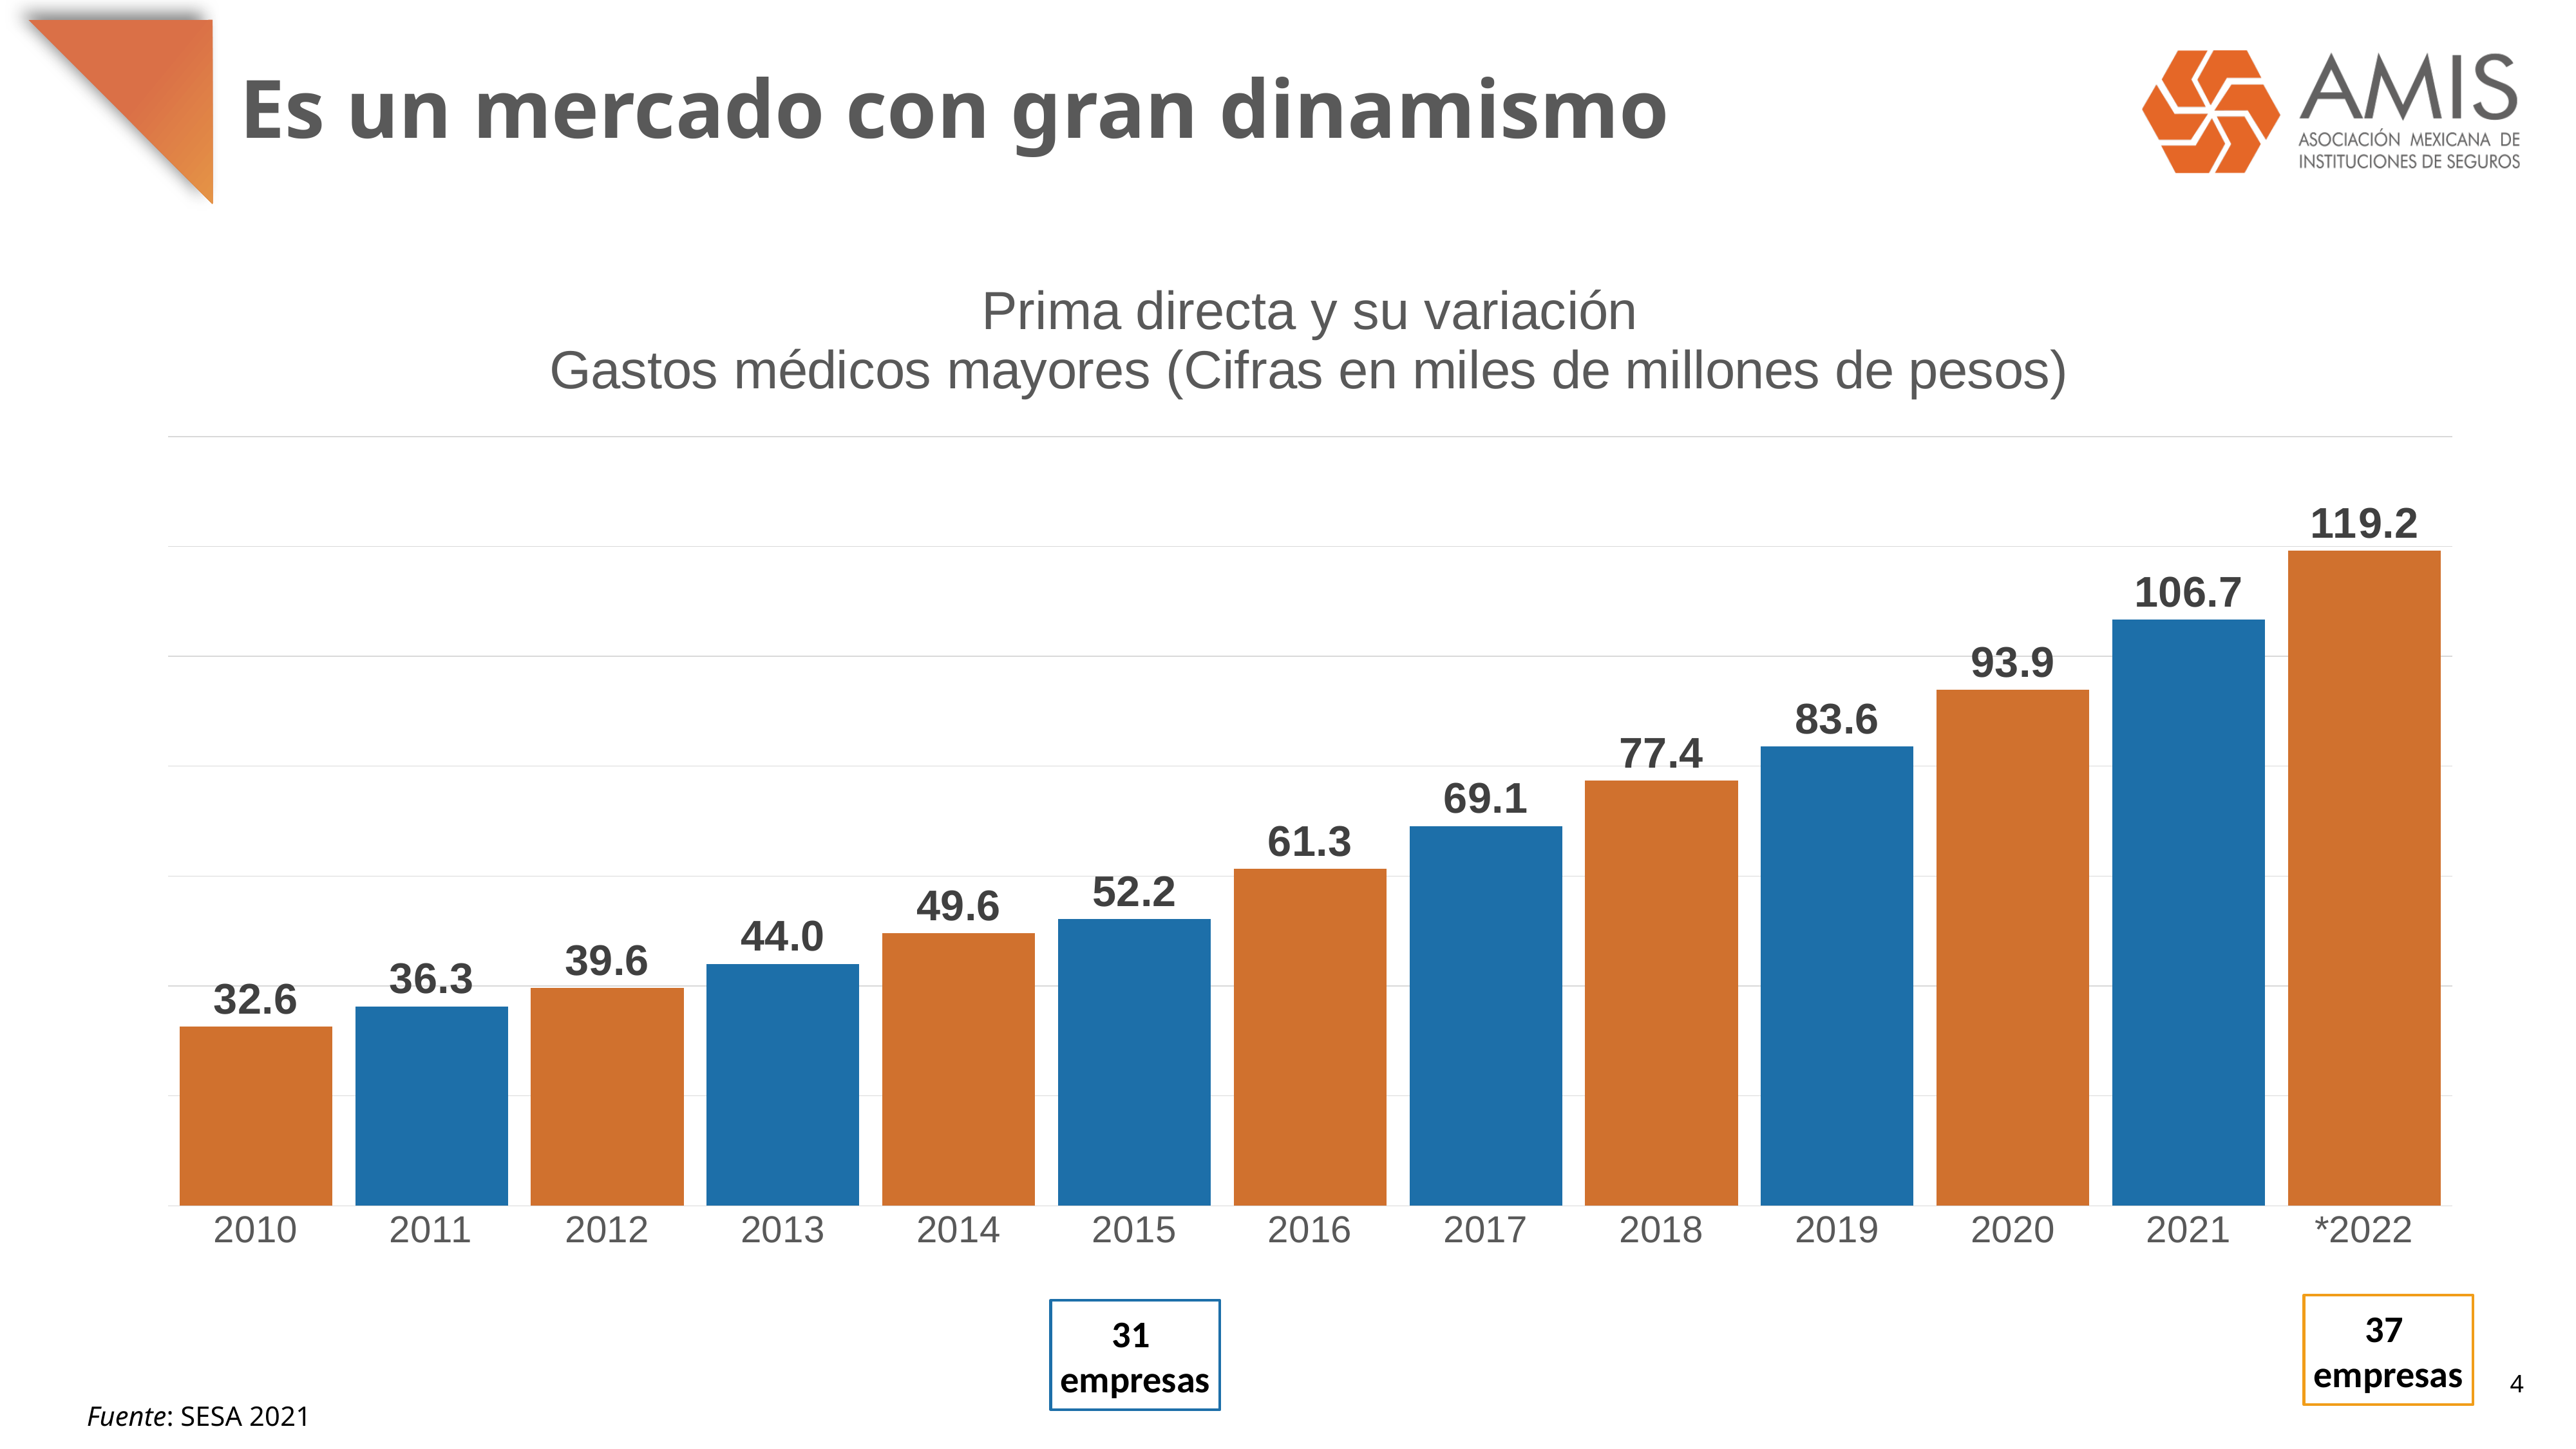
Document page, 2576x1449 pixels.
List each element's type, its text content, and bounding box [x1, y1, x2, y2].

text_box 37 empresas [2302, 1294, 2474, 1406]
chart [120, 239, 2501, 1272]
text_box Fuente: SESA 2021 [82, 1394, 820, 1437]
text_box 31 empresas [1049, 1299, 1221, 1411]
slide_number 4 [2499, 1362, 2535, 1413]
text_box [28, 19, 213, 204]
picture [2129, 49, 2533, 175]
text_box Es un mercado con gran dinamismo [234, 62, 2129, 161]
